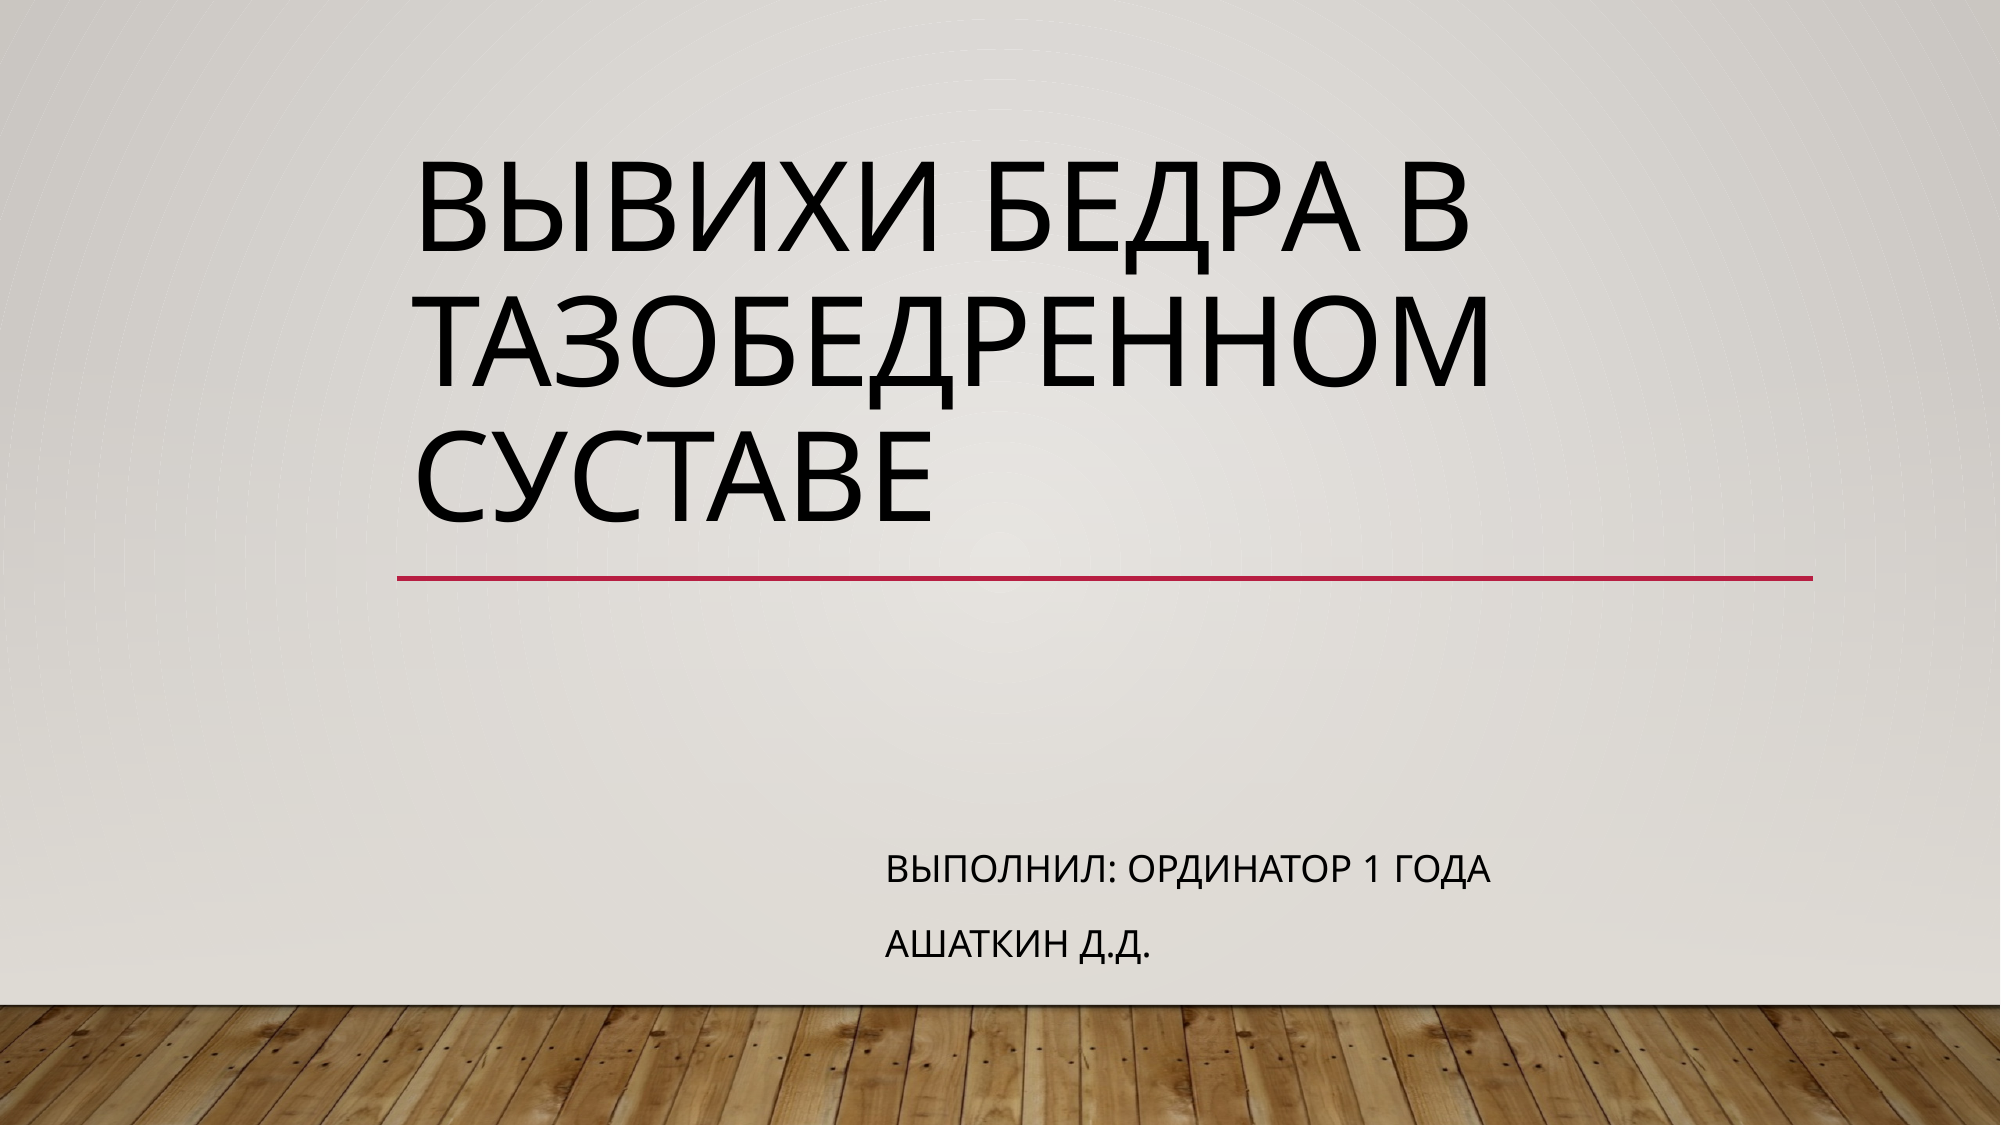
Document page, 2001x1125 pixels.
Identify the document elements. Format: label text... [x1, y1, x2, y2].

title Вывихи бедра в тазобедренном суставе [396, 131, 1814, 549]
picture [0, 1005, 2000, 1125]
subtitle Выполнил: ординатор 1 года Ашаткин Д.Д. [870, 821, 2000, 994]
